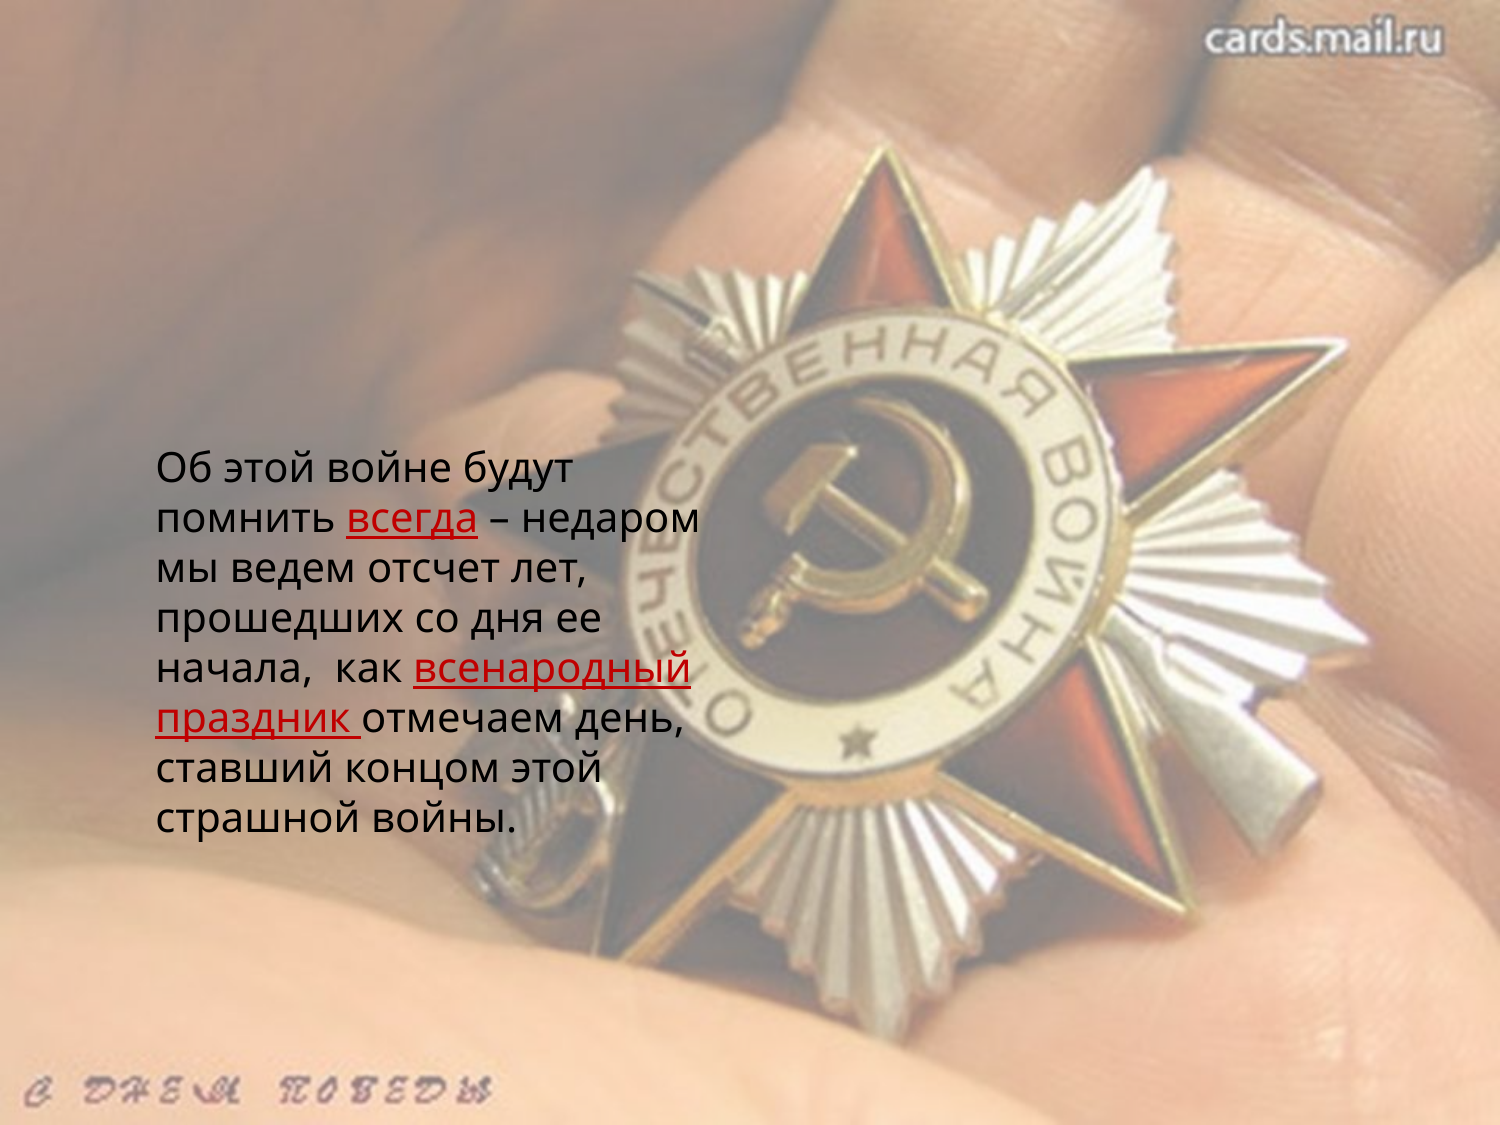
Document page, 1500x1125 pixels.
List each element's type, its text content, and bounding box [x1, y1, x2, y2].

text_box Об этой войне будут помнить всегда – недаром мы ведем отсчет лет, прошедших со дня ее начала, как всенародный праздник отмечаем день, ставший концом этой страшной войны. [140, 433, 739, 849]
